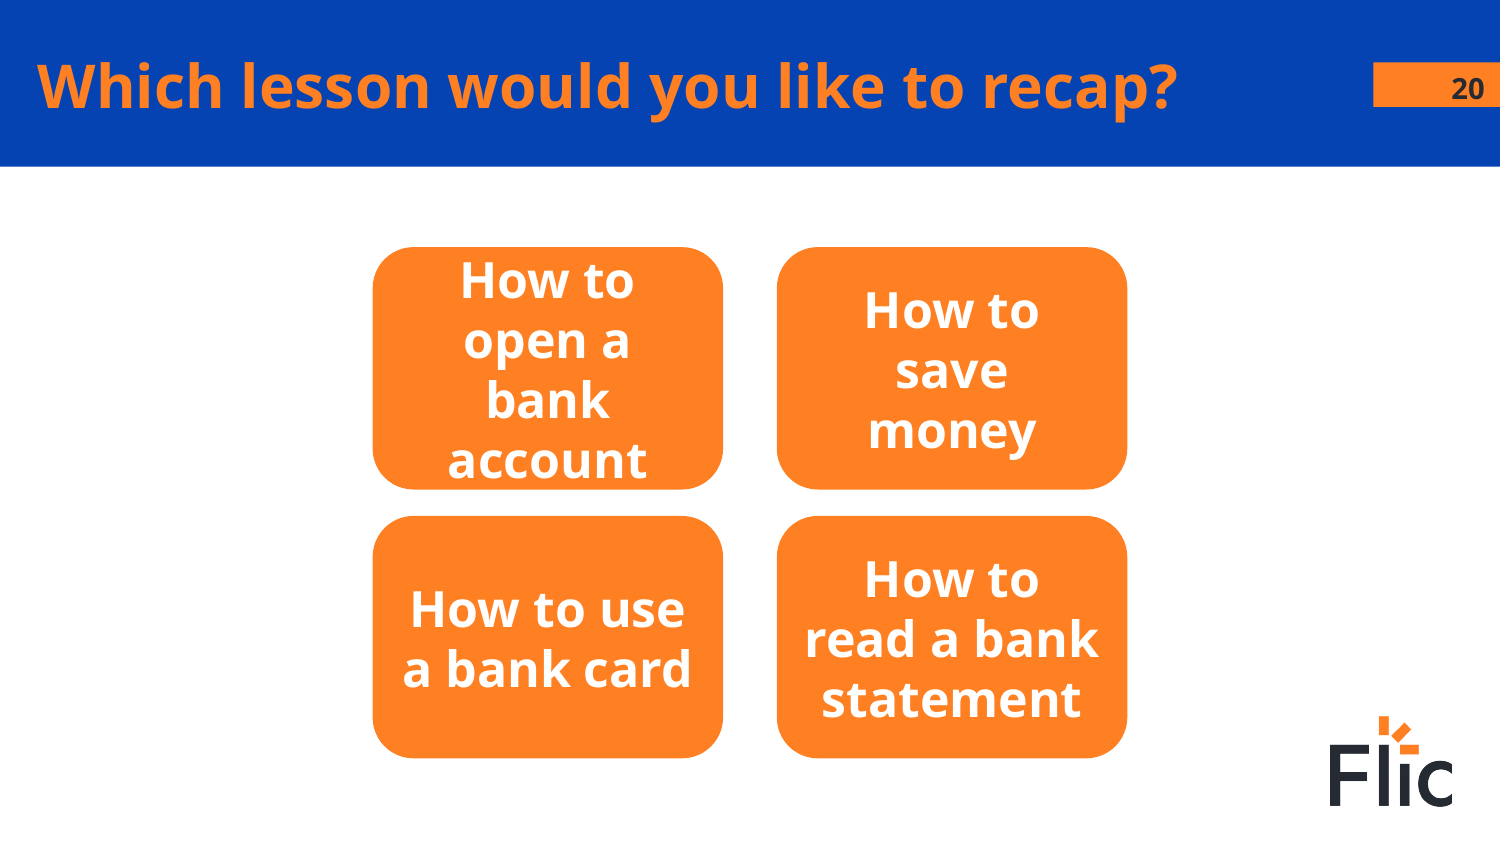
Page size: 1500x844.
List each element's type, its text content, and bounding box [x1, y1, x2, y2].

text_box How to save money [777, 247, 1127, 489]
text_box How to use a bank card [373, 516, 723, 758]
text_box How to read a bank statement [777, 516, 1127, 758]
text_box How to open a bank account [373, 247, 723, 489]
picture [1330, 716, 1452, 807]
title Which lesson would you like to recap? [22, 41, 1351, 127]
slide_number ‹#› [1410, 55, 1500, 113]
